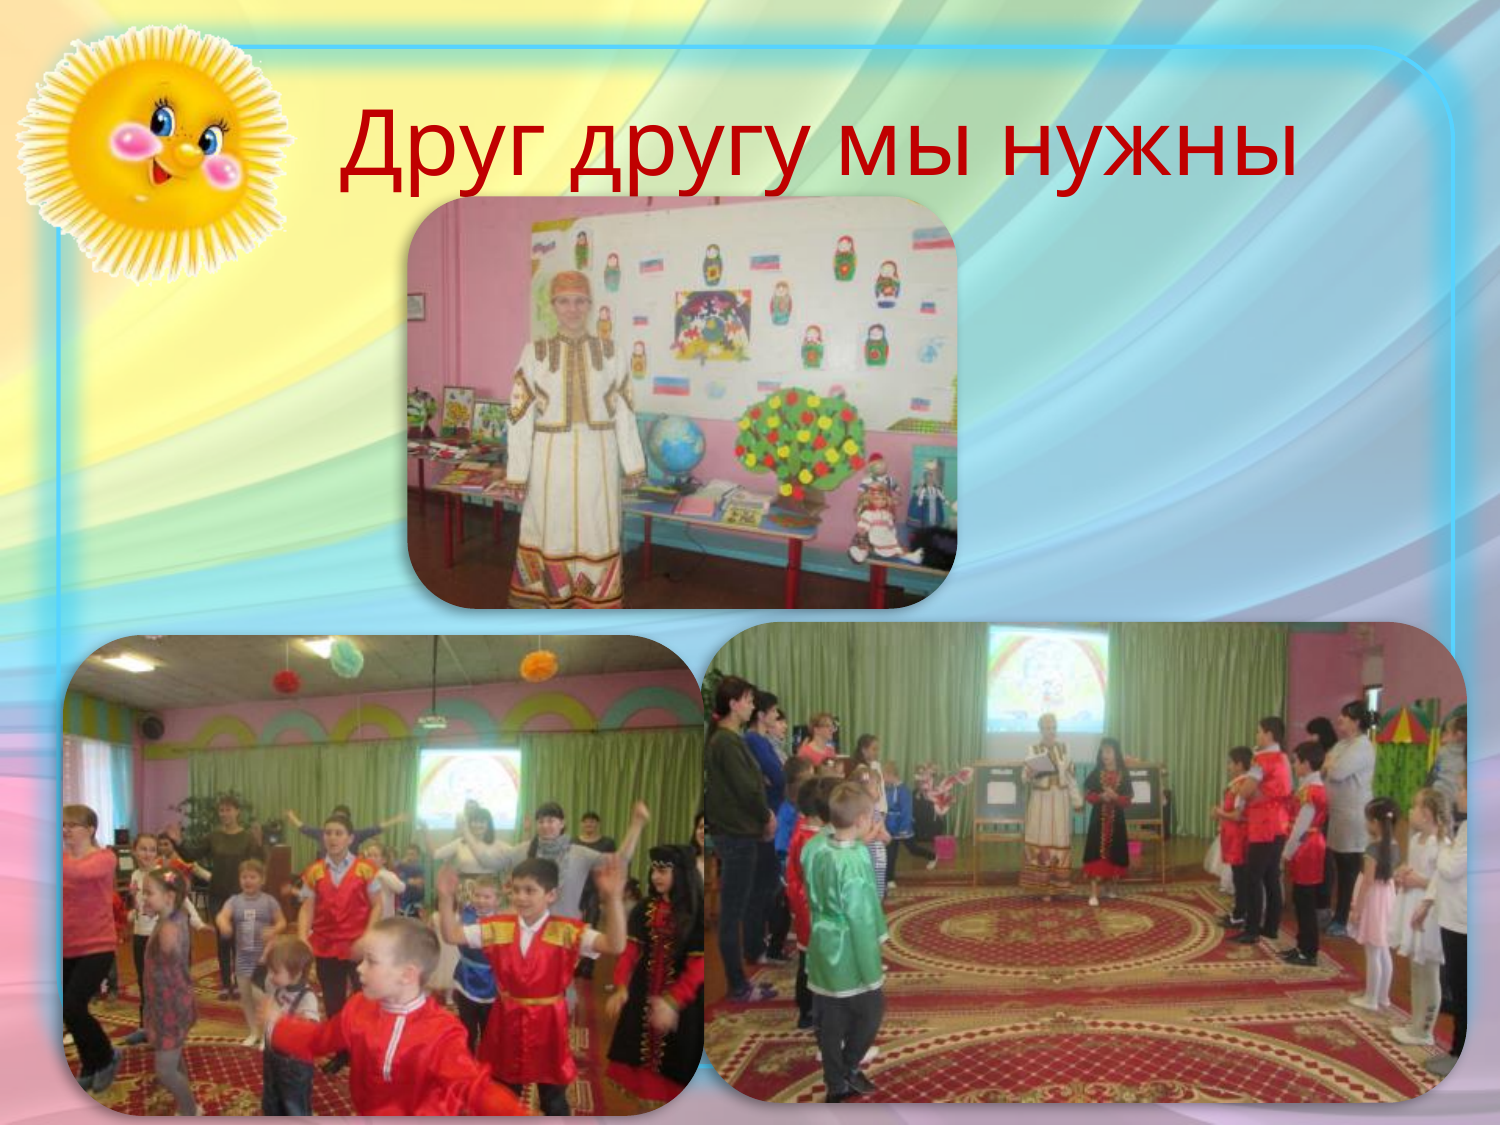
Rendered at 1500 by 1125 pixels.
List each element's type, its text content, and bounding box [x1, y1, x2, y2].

picture [11, 11, 340, 340]
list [407, 196, 958, 610]
title Друг другу мы нужны [218, 45, 1425, 233]
picture [62, 621, 1468, 1117]
